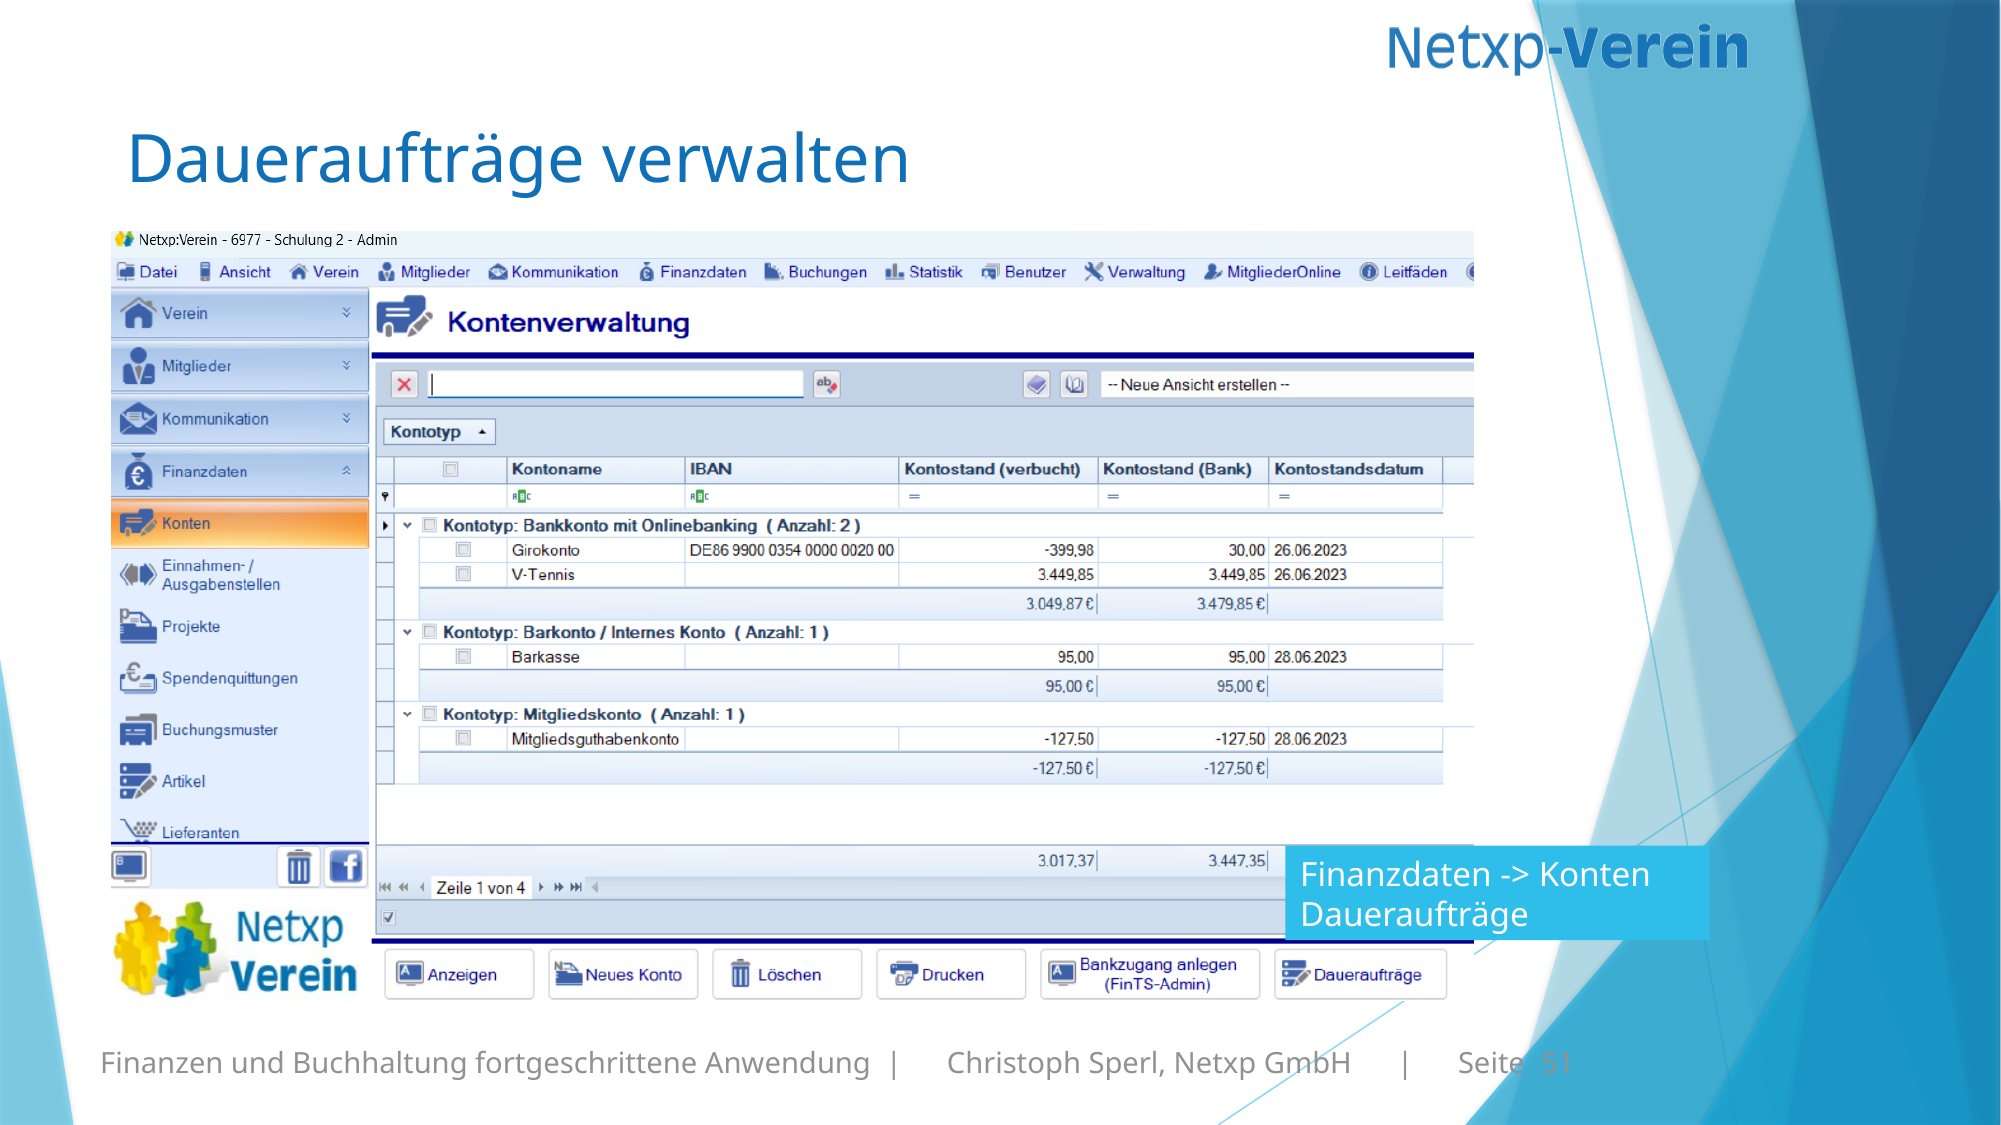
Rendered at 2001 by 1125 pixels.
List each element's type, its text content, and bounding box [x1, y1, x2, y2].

title Daueraufträge verwalten [111, 108, 1522, 232]
picture [110, 230, 1475, 1001]
picture [1536, 22, 1753, 76]
text_box Finanzdaten -> Konten Daueraufträge [1479, 845, 1710, 941]
